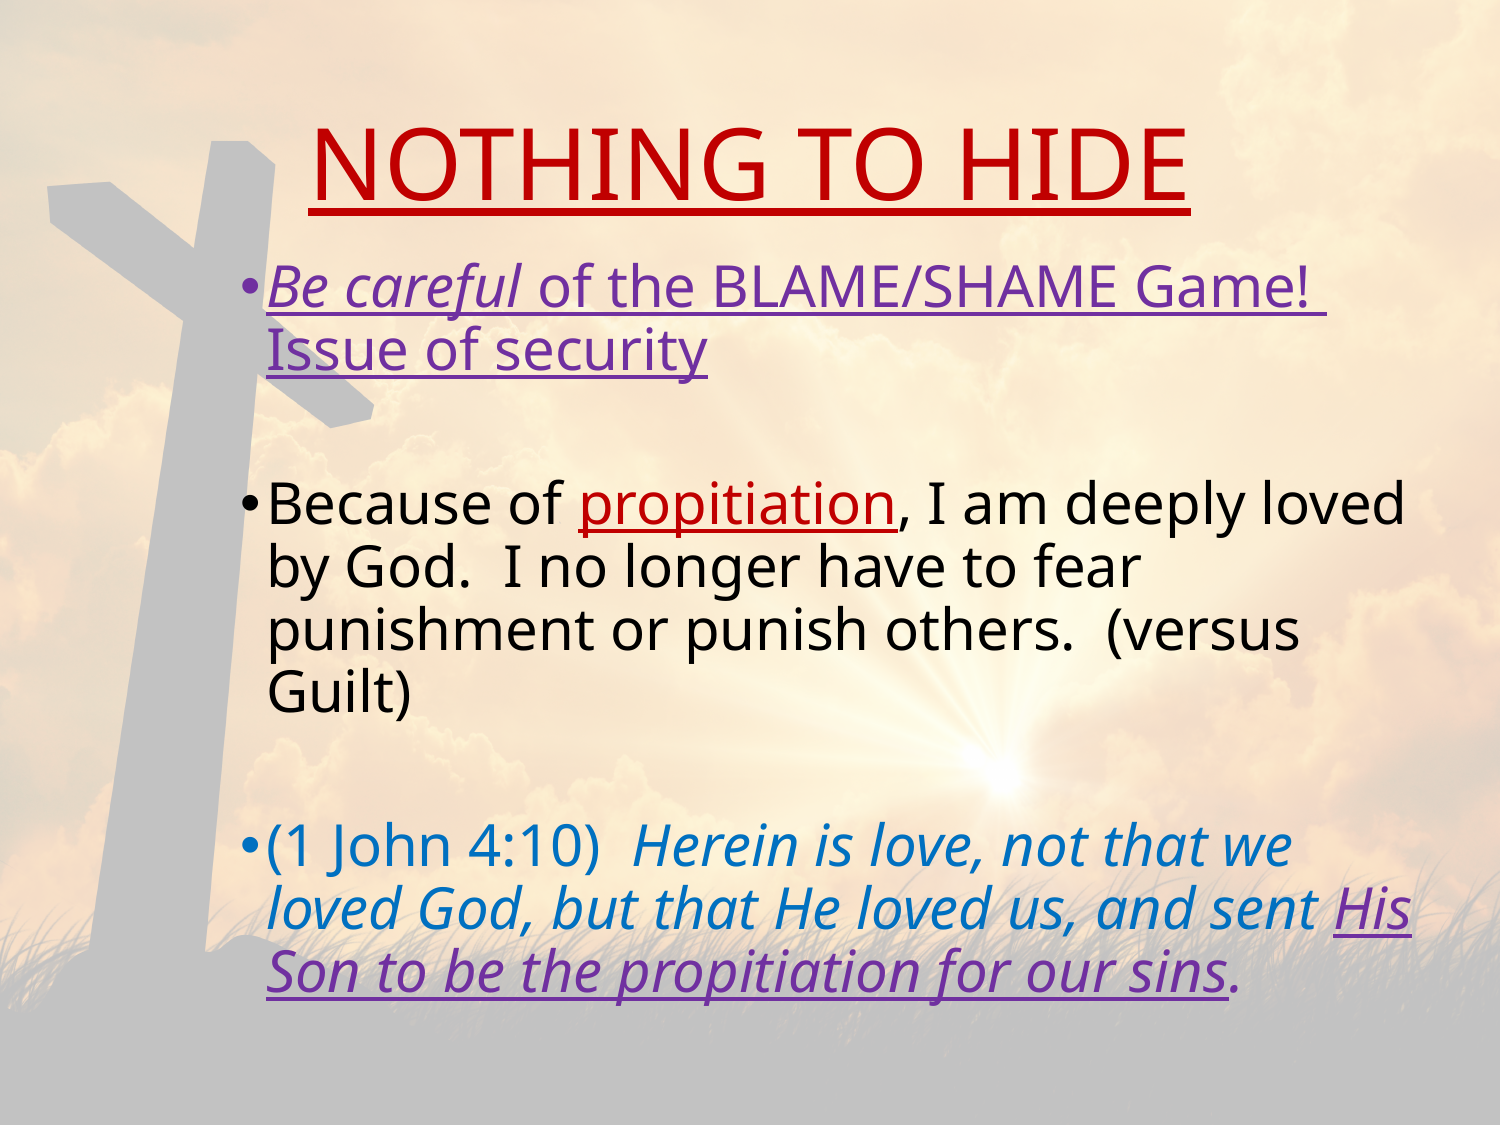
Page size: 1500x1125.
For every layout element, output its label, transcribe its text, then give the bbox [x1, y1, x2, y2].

list Be careful of the BLAME/SHAME Game! Issue of security Because of propitiation, I am deeply loved by God. I no longer have to fear punishment or punish others. (versus Guilt) (1 John 4:10) Herein is love, not that we loved God, but that He loved us, and sent His Son to be the propitiation for our sins. [225, 249, 1450, 1013]
title NOTHING TO HIDE [103, 59, 1397, 278]
